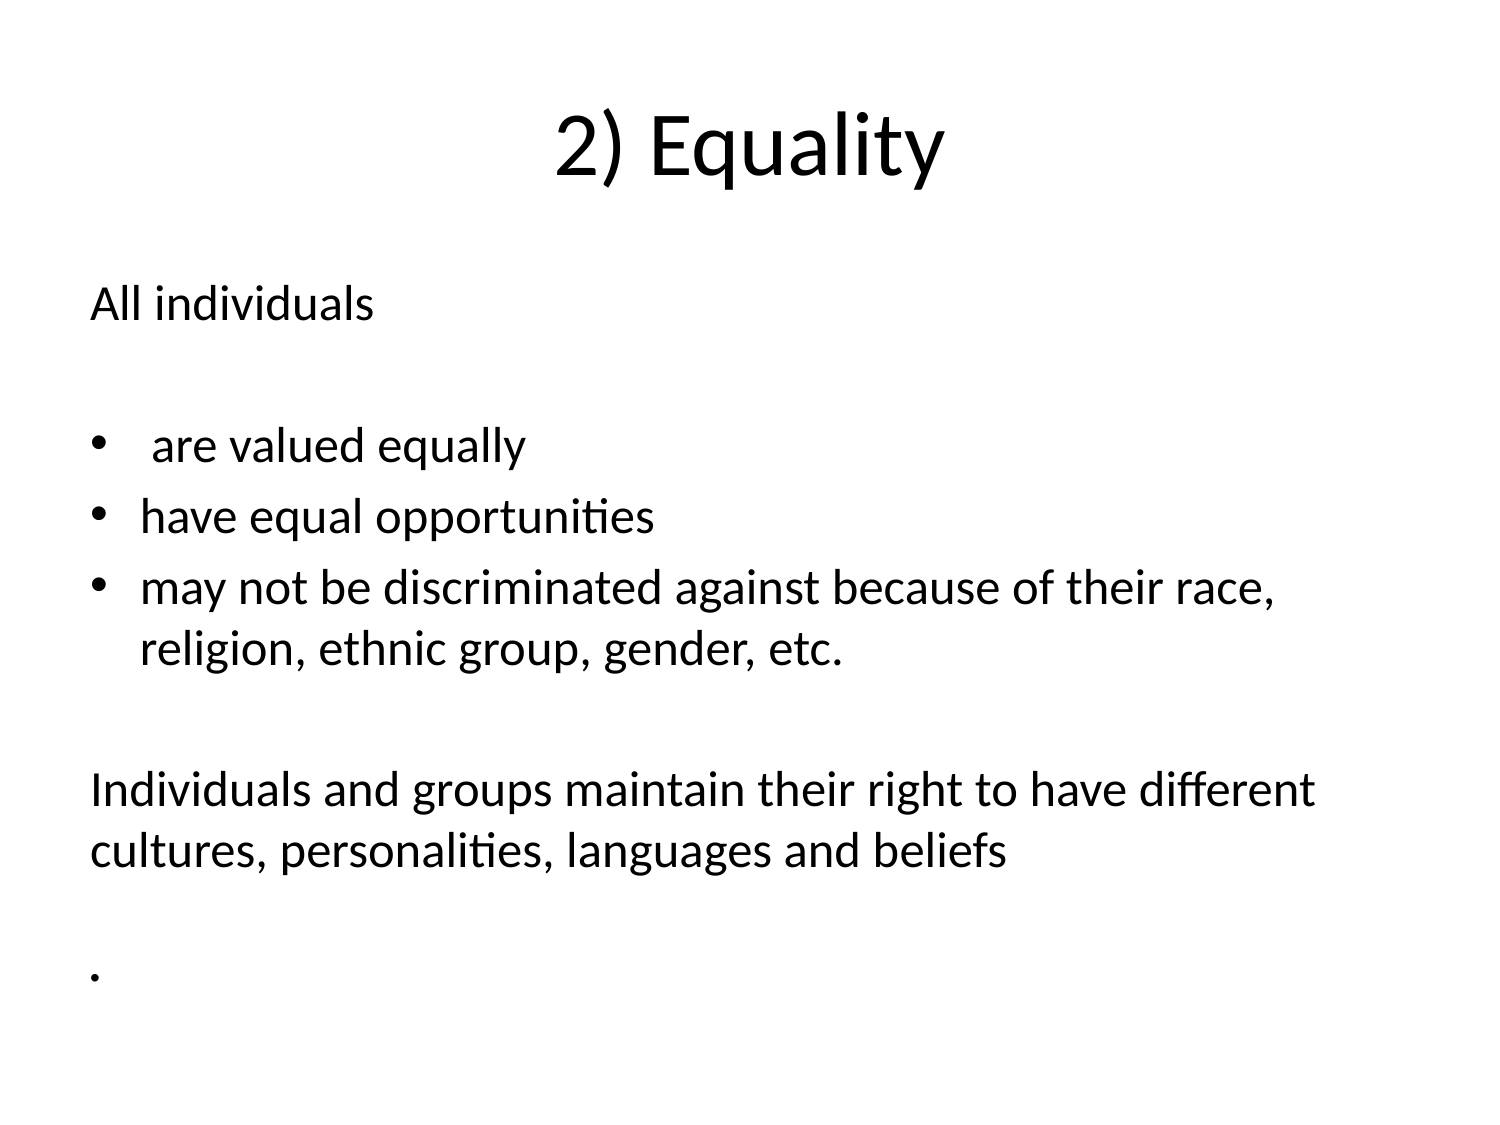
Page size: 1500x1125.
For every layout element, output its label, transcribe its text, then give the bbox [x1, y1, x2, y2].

list All individuals are valued equally have equal opportunities may not be discriminated against because of their race, religion, ethnic group, gender, etc. Individuals and groups maintain their right to have different cultures, personalities, languages and beliefs [75, 262, 1425, 1005]
title 2) Equality [75, 45, 1425, 233]
